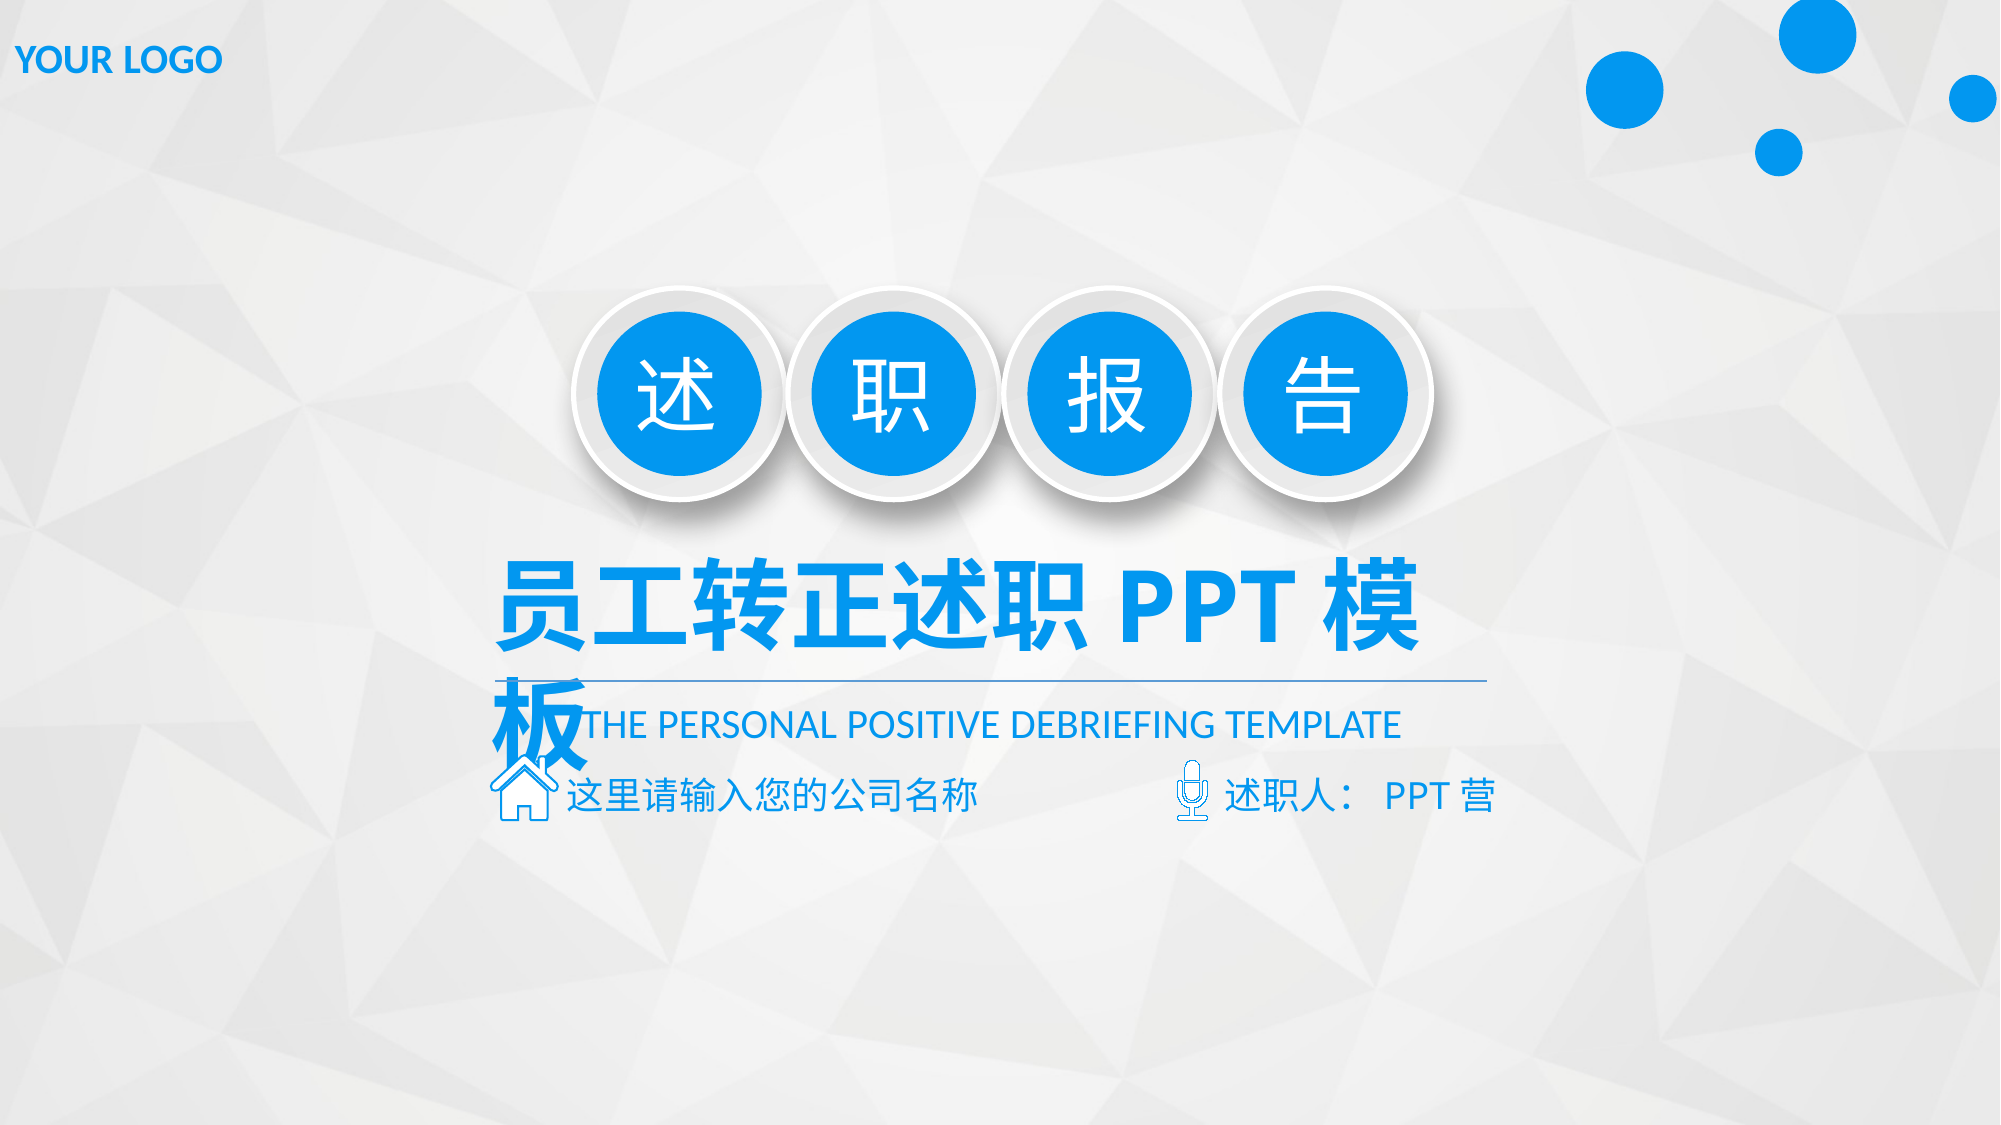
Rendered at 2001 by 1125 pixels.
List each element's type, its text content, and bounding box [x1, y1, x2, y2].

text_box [1949, 74, 1997, 123]
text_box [787, 287, 1000, 500]
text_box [573, 287, 786, 500]
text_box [1755, 128, 1803, 177]
picture [0, 0, 2000, 1125]
text_box YOUR LOGO [0, 24, 289, 90]
text_box 述职人：PPT营 [1210, 764, 1550, 824]
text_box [1219, 287, 1432, 500]
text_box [1003, 287, 1216, 500]
text_box [1184, 760, 1200, 781]
text_box 员工转正述职PPT模板 [475, 535, 1525, 791]
text_box [489, 754, 559, 822]
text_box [1778, 0, 1857, 74]
text_box [1177, 780, 1208, 821]
text_box 这里请输入您的公司名称 [551, 764, 1037, 824]
text_box THE PERSONAL POSITIVE DEBRIEFING TEMPLATE [566, 689, 1432, 755]
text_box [1586, 51, 1664, 129]
